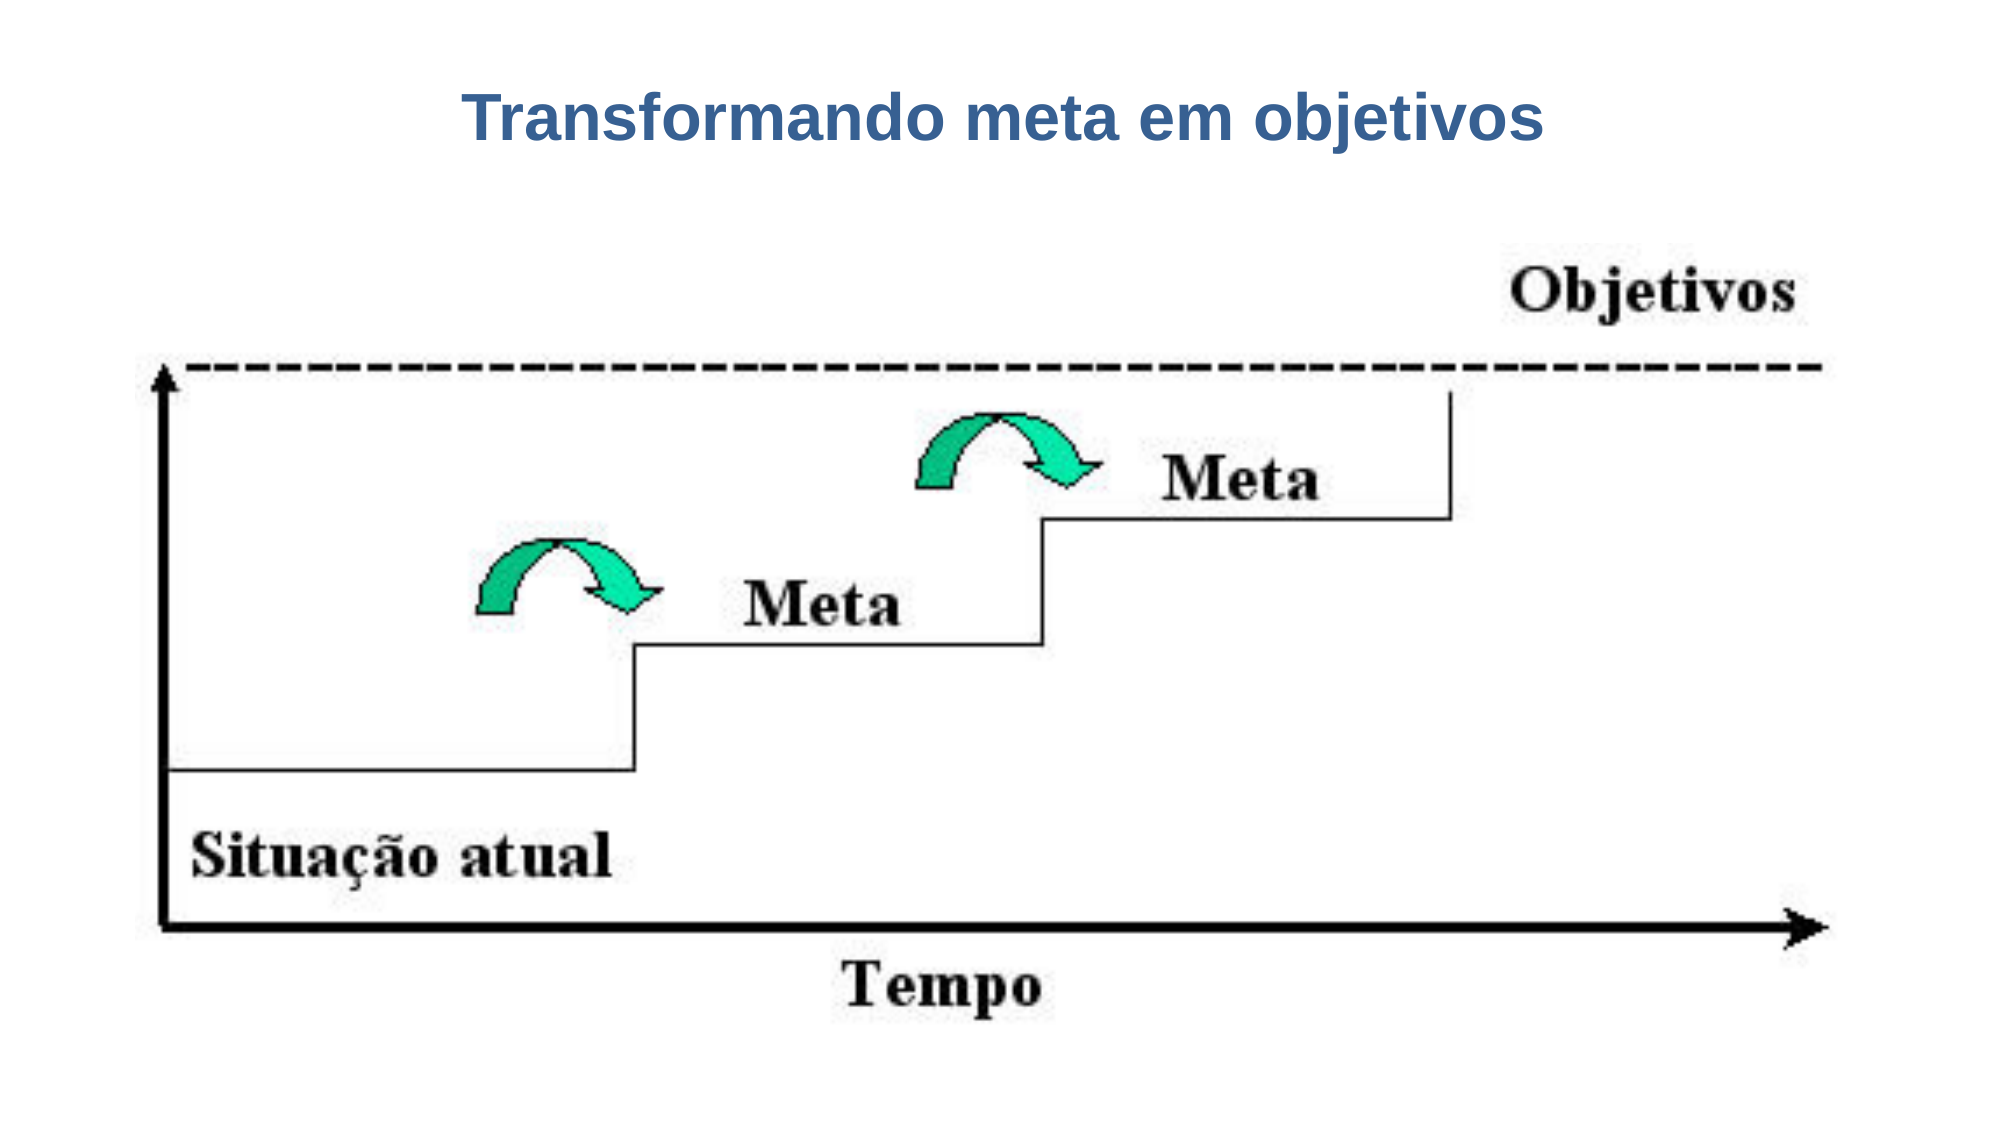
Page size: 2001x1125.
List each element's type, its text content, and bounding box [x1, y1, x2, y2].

text_box Transformando meta em objetivos [168, 66, 1839, 161]
picture [135, 243, 1865, 1036]
